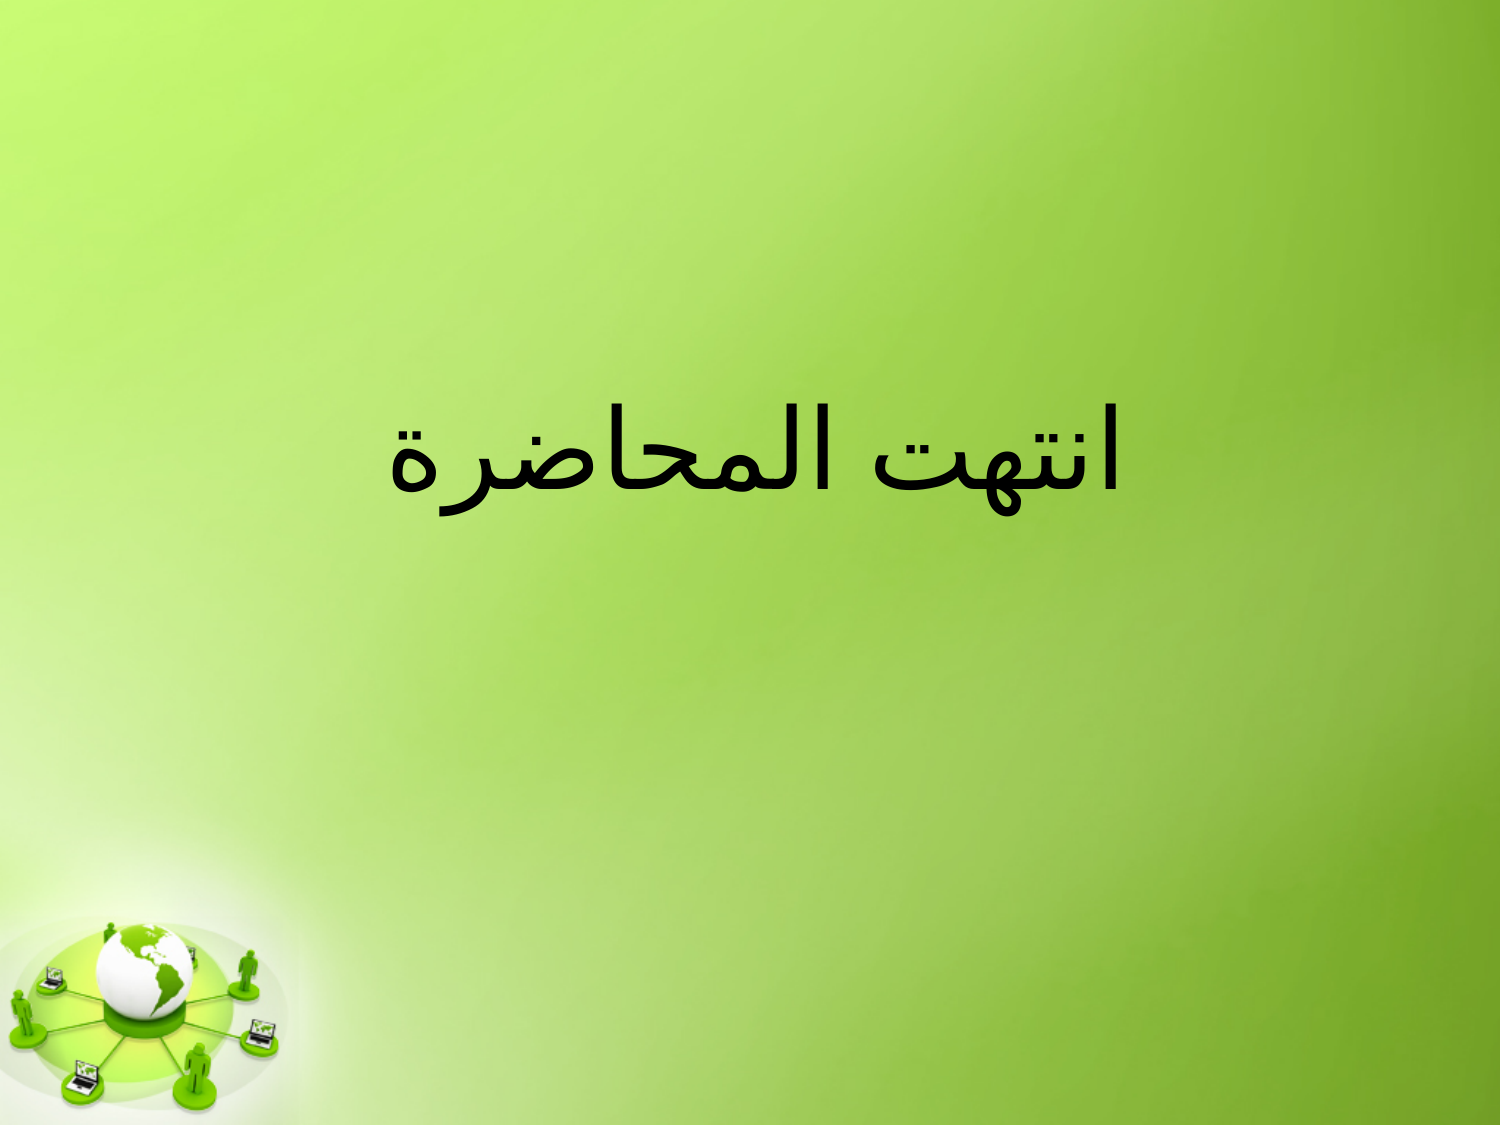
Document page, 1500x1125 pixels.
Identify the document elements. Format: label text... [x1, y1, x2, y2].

picture [0, 0, 1500, 1125]
list انتهت المحاضرة [156, 212, 1357, 913]
